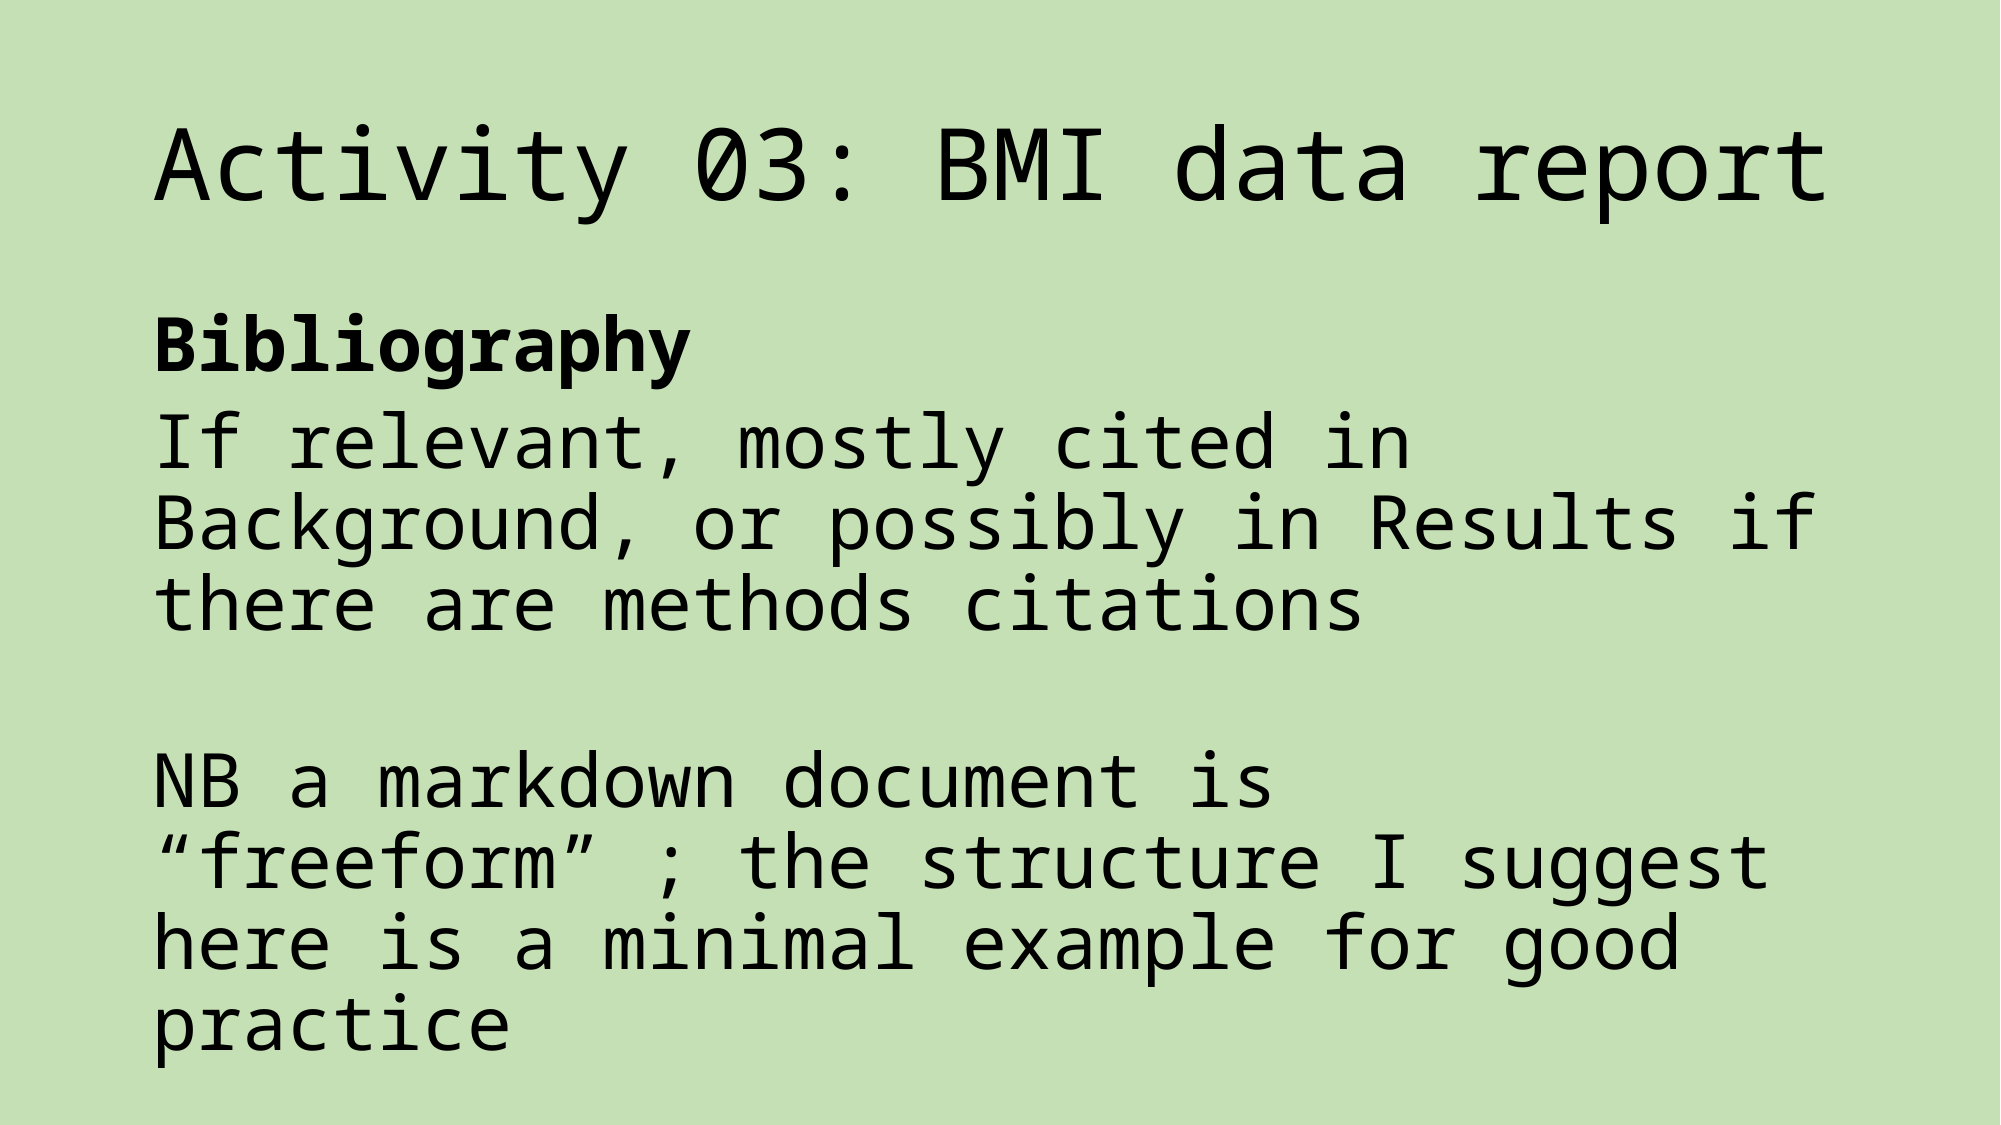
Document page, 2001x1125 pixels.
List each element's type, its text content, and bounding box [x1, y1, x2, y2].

list Bibliography If relevant, mostly cited in Background, or possibly in Results if there are methods citations NB a markdown document is “freeform” ; the structure I suggest here is a minimal example for good practice [137, 299, 1863, 1014]
title Activity 03: BMI data report [137, 59, 1863, 278]
